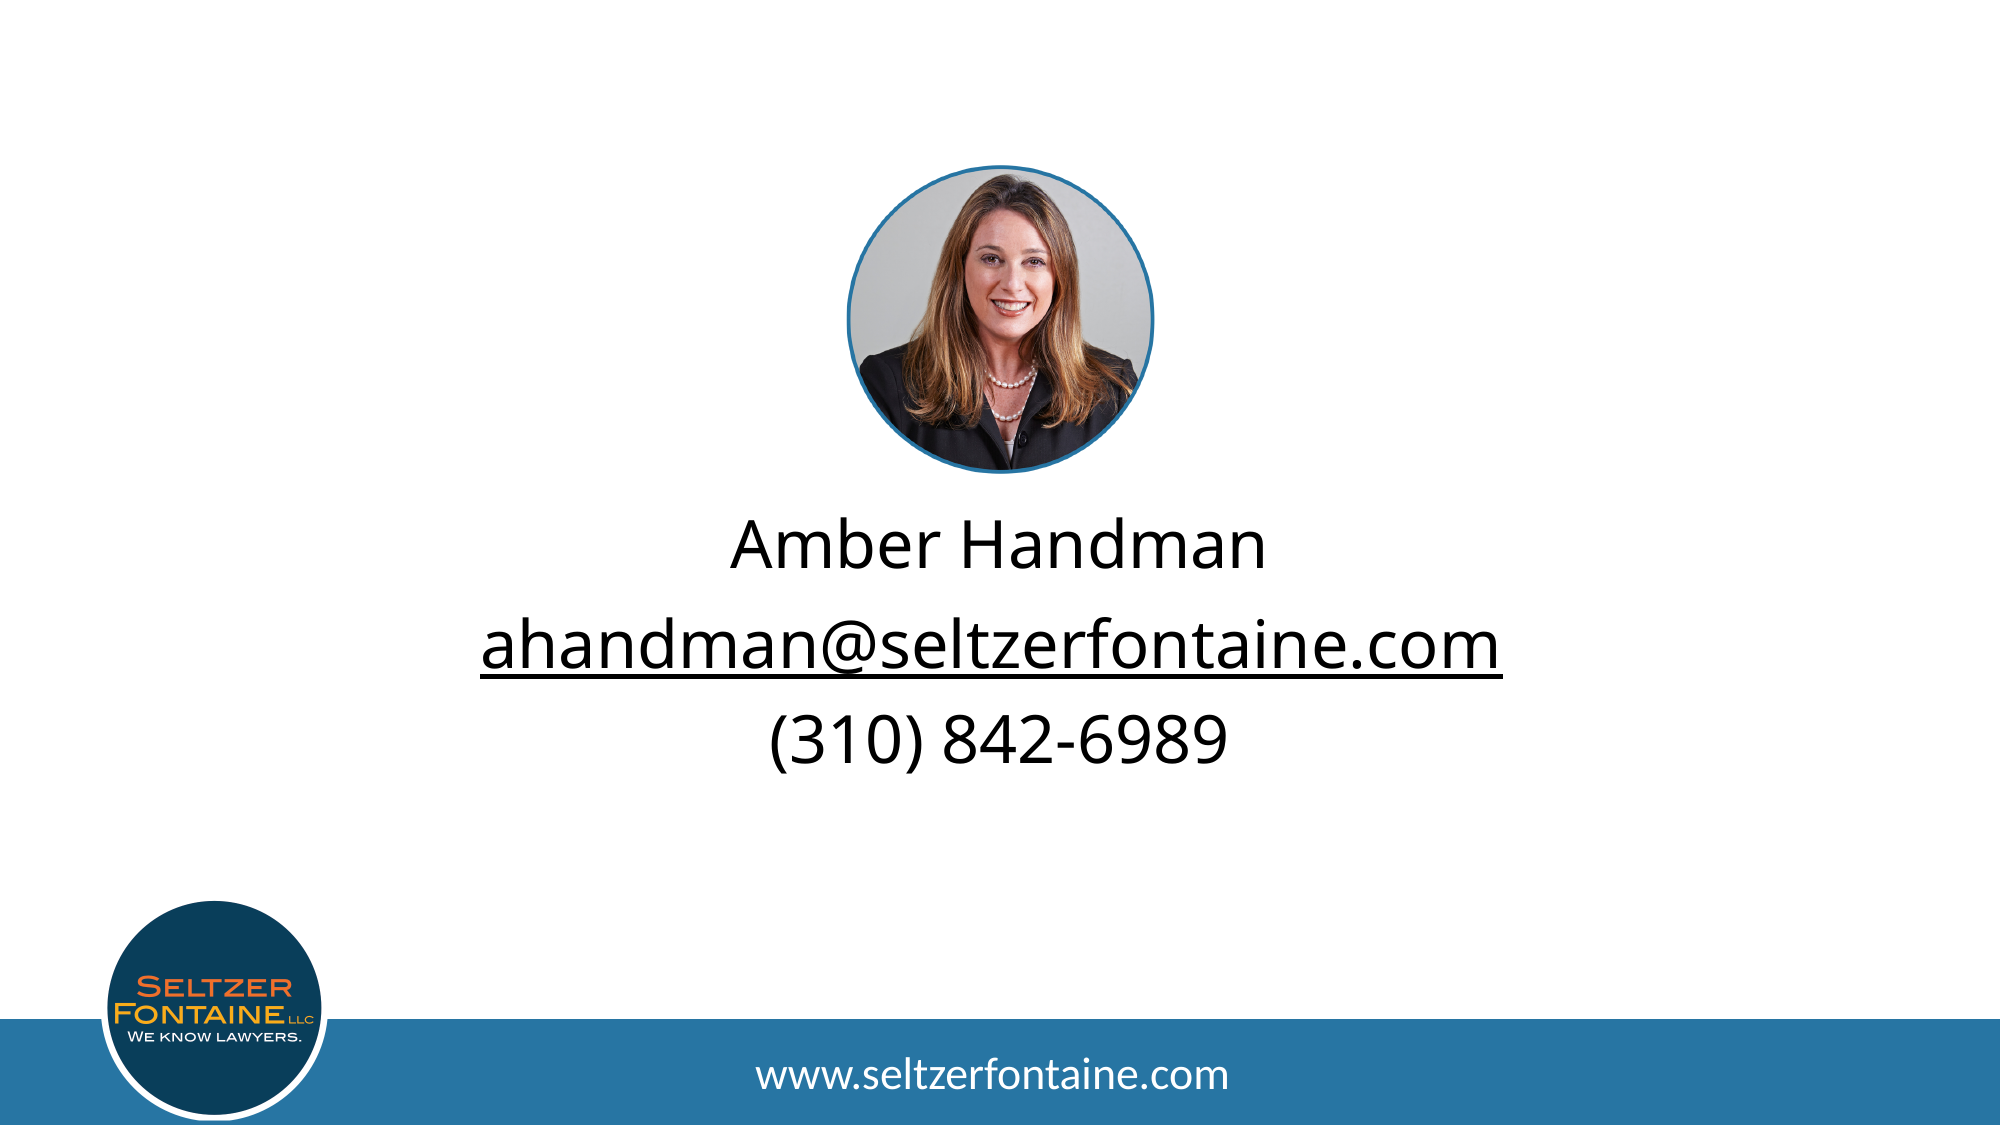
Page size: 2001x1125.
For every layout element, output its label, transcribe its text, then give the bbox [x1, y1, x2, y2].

picture [838, 159, 1162, 481]
list Amber Handman ahandman@seltzerfontaine.com (310) 842-6989 [300, 402, 1700, 796]
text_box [0, 895, 2000, 1125]
